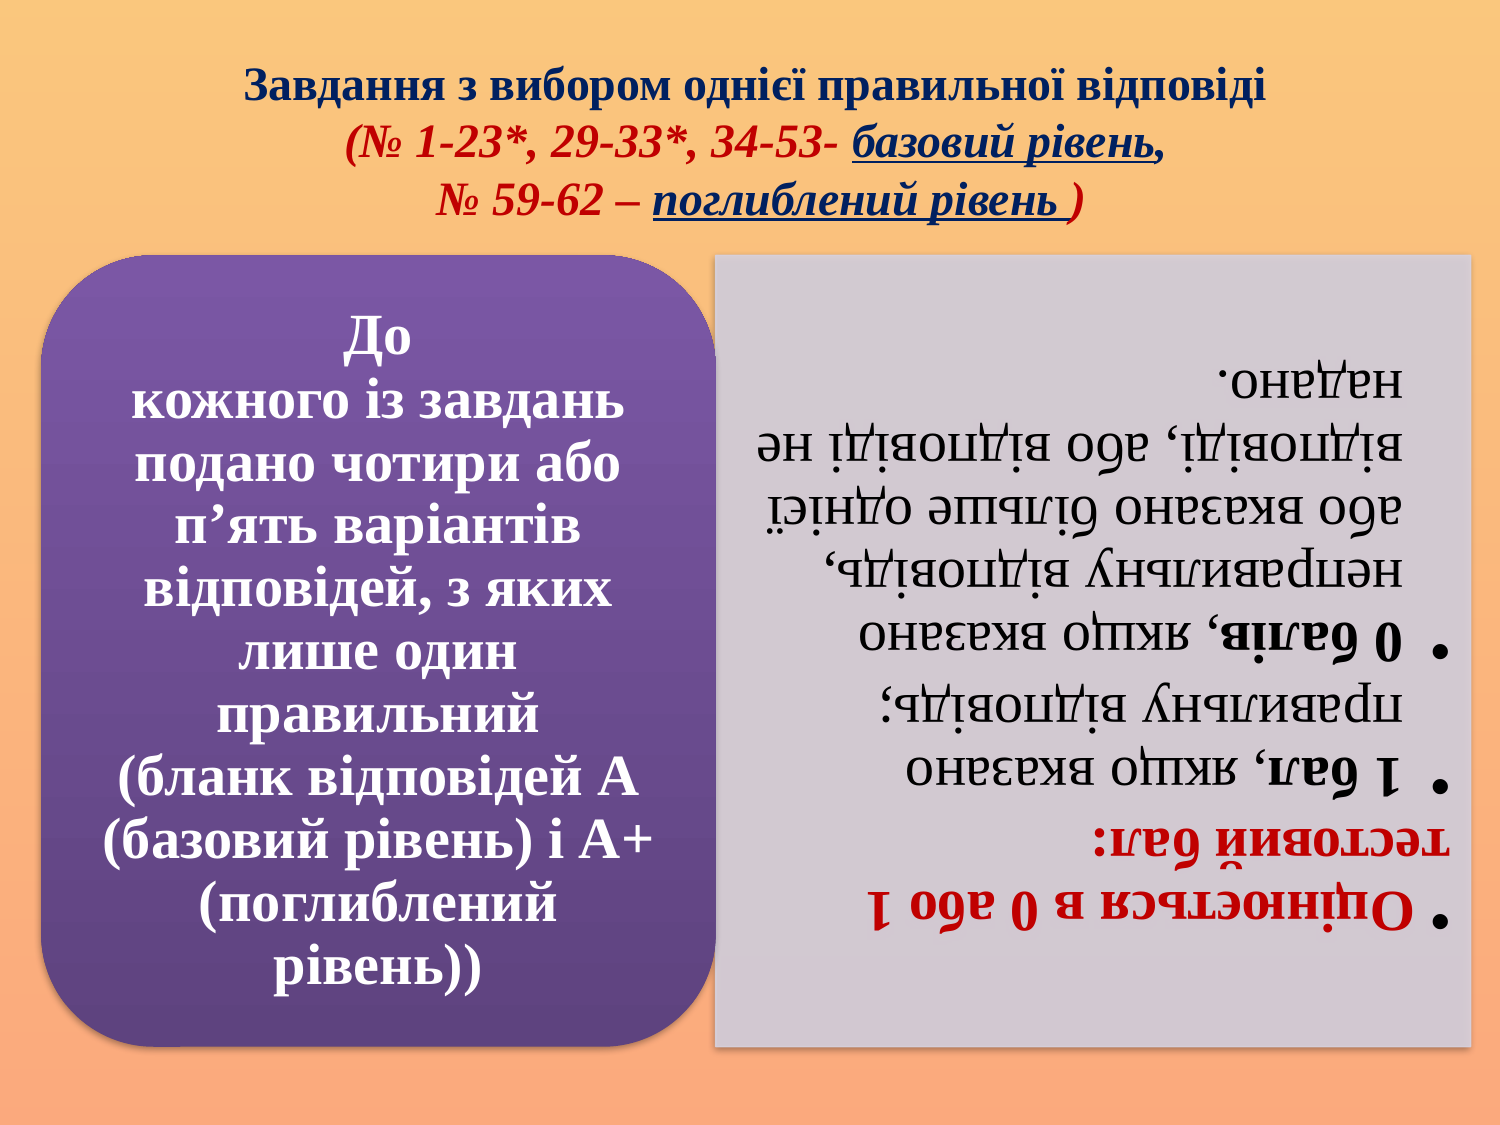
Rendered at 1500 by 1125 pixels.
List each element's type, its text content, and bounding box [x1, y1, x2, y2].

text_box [41, 255, 1471, 1047]
title Завдання з вибором однієї правильної відповіді (№ 1-23*, 29-33*, 34-53- базовий рівень, № 59-62 – поглиблений рівень ) [53, 45, 1471, 233]
